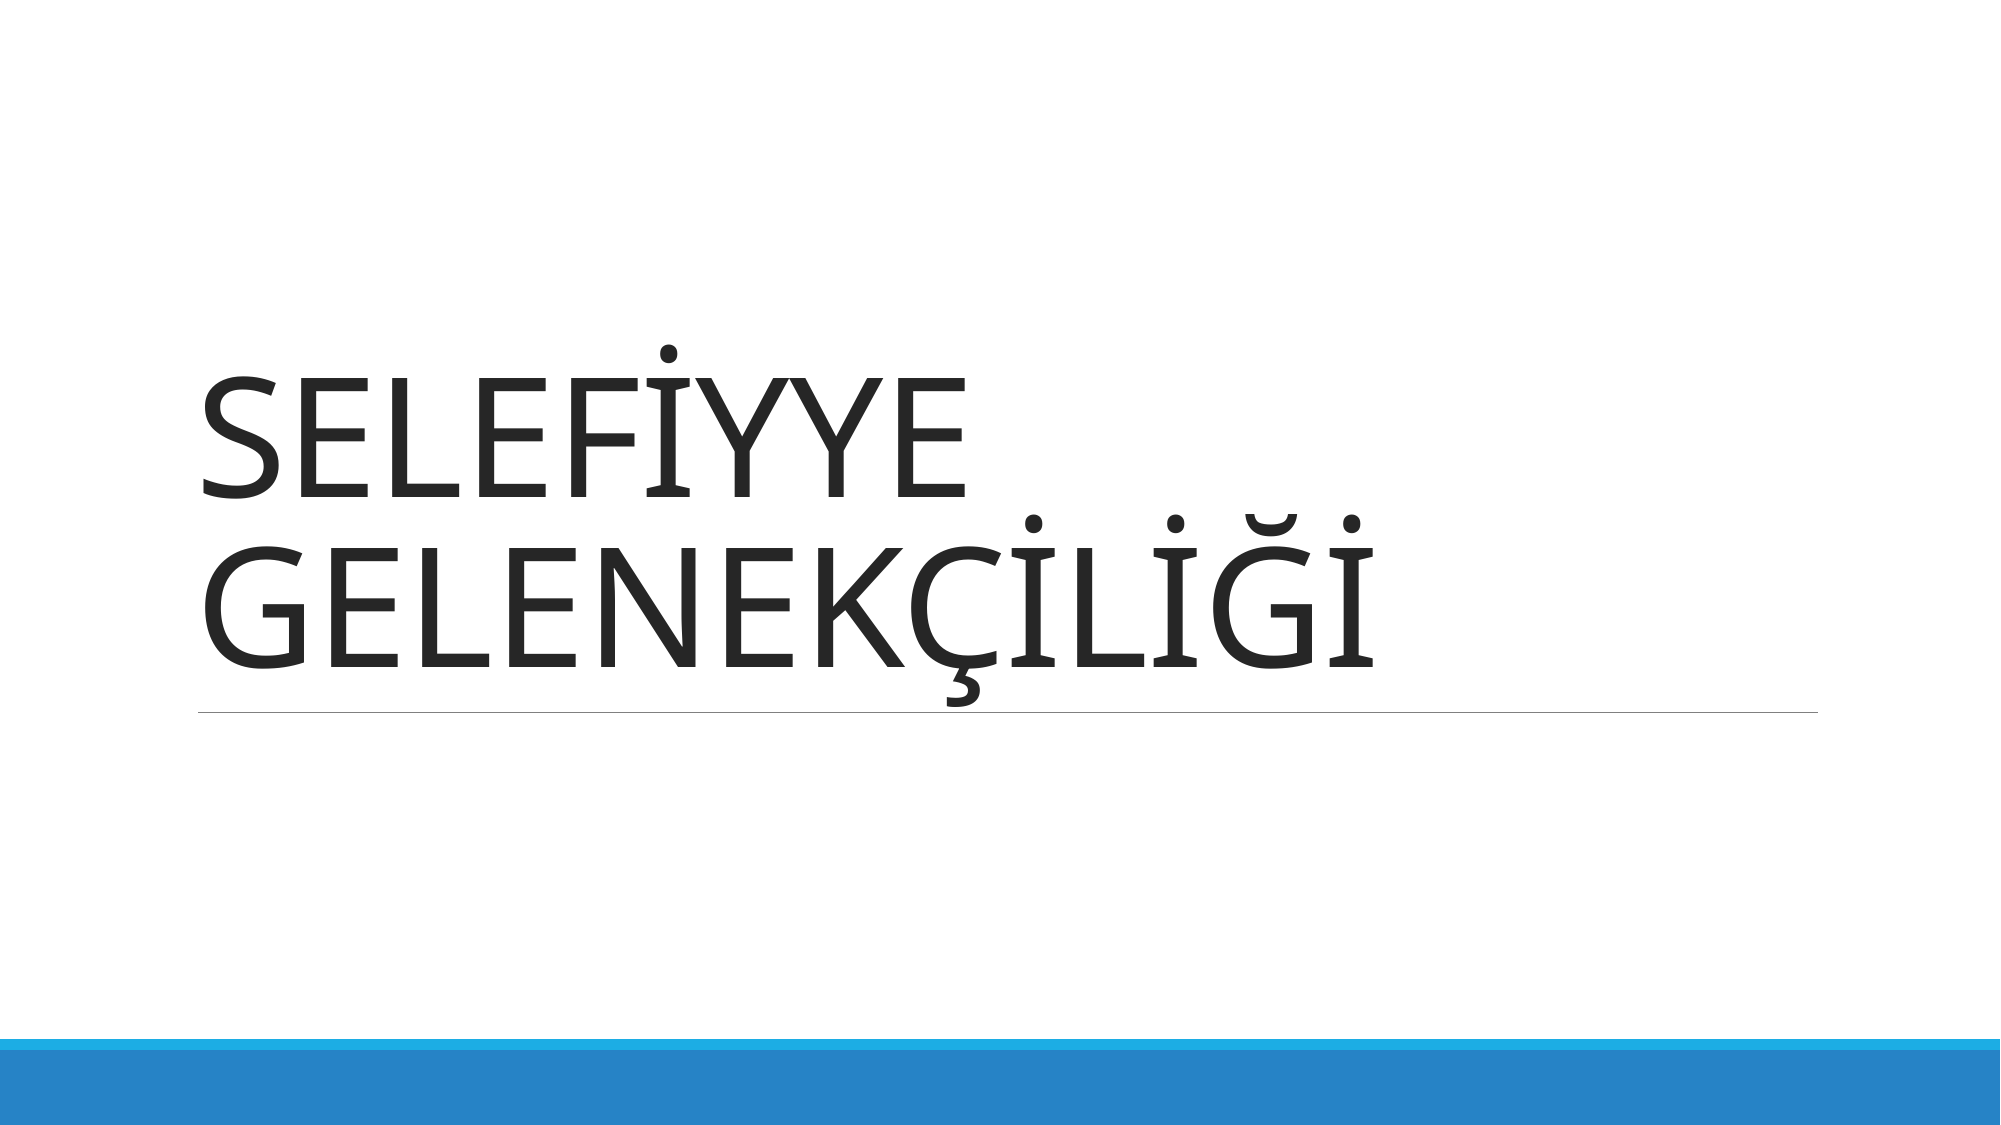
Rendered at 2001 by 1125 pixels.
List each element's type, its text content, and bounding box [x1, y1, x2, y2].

title SELEFİYYE GELENEKÇİLİĞİ [180, 124, 1830, 710]
